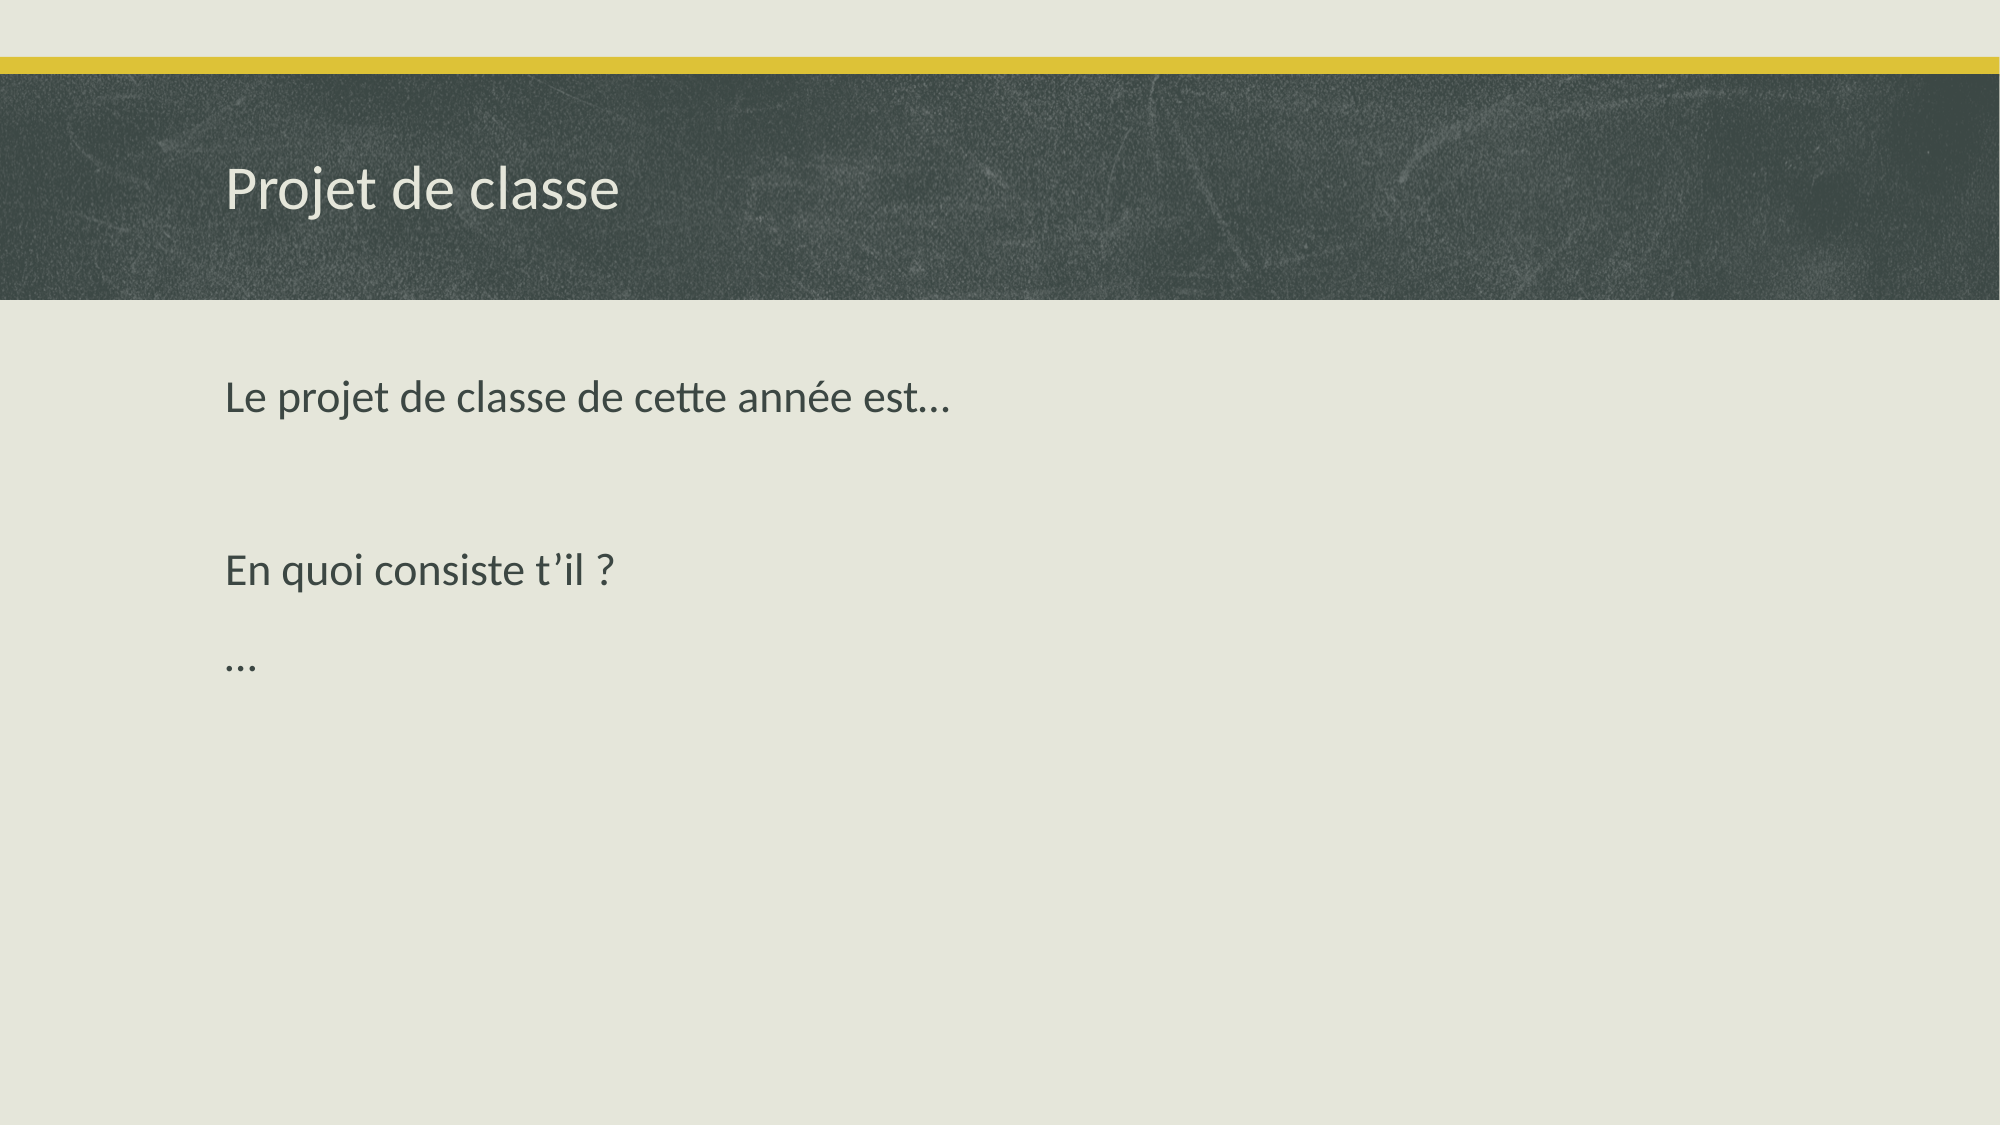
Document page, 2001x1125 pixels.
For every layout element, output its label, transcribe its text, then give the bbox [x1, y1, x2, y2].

list Le projet de classe de cette année est… En quoi consiste t’il ? … [210, 359, 1790, 1014]
title Projet de classe [210, 76, 1790, 300]
picture [0, 74, 2000, 300]
